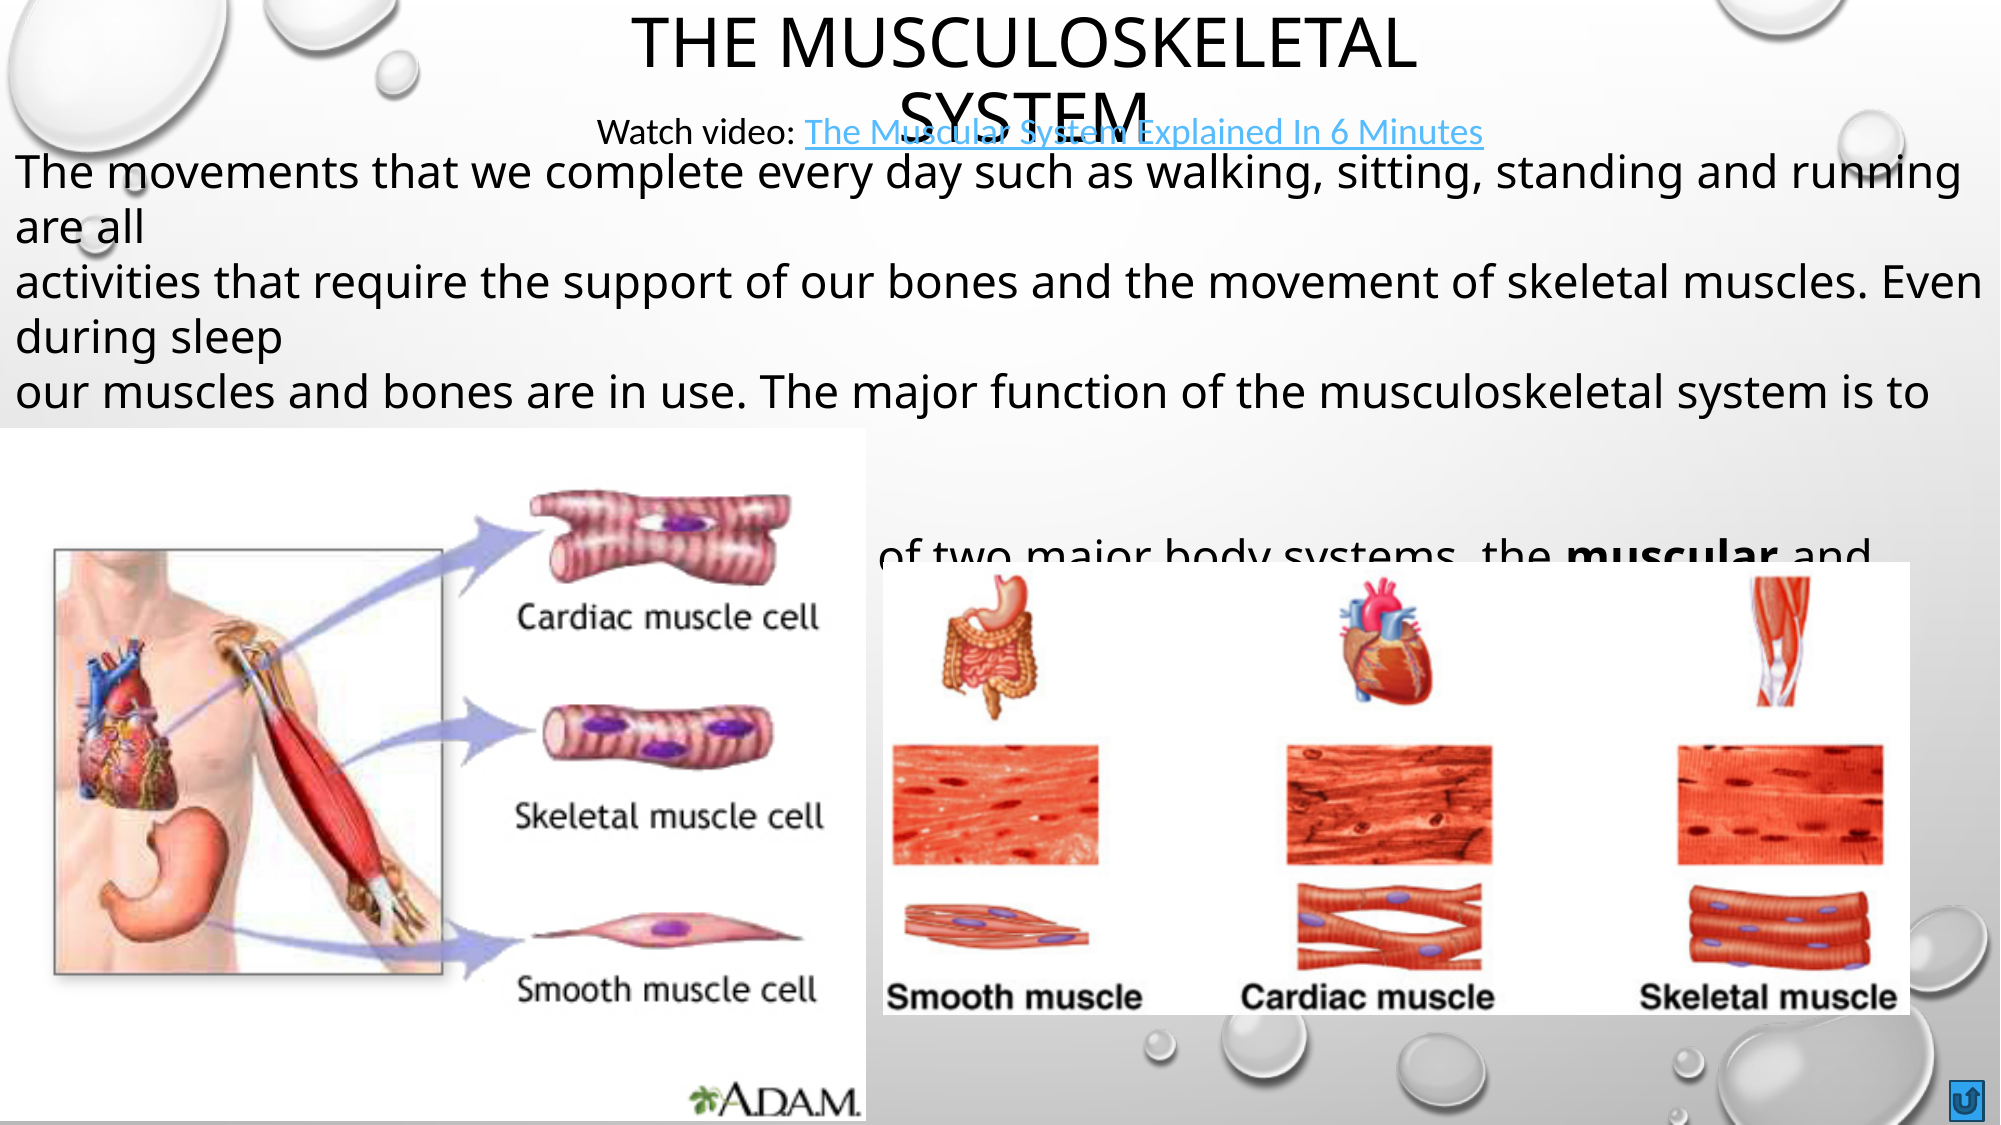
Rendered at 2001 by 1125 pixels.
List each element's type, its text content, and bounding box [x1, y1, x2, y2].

text_box Watch video: The Muscular System Explained In 6 Minutes [582, 99, 1590, 160]
text_box The movements that we complete every day such as walking, sitting, standing and running are all activities that require the support of our bones and the movement of skeletal muscles. Even during sleep our muscles and bones are in use. The major function of the musculoskeletal system is to protect and support the body. The musculoskeletal system is made up of two major body systems, the muscular and skeletal. [0, 135, 2000, 645]
text_box [1949, 1080, 1985, 1122]
title The musculoskeletal system [535, 0, 1516, 135]
picture [0, 0, 535, 135]
picture [1516, 0, 2000, 135]
picture [0, 427, 2000, 1125]
